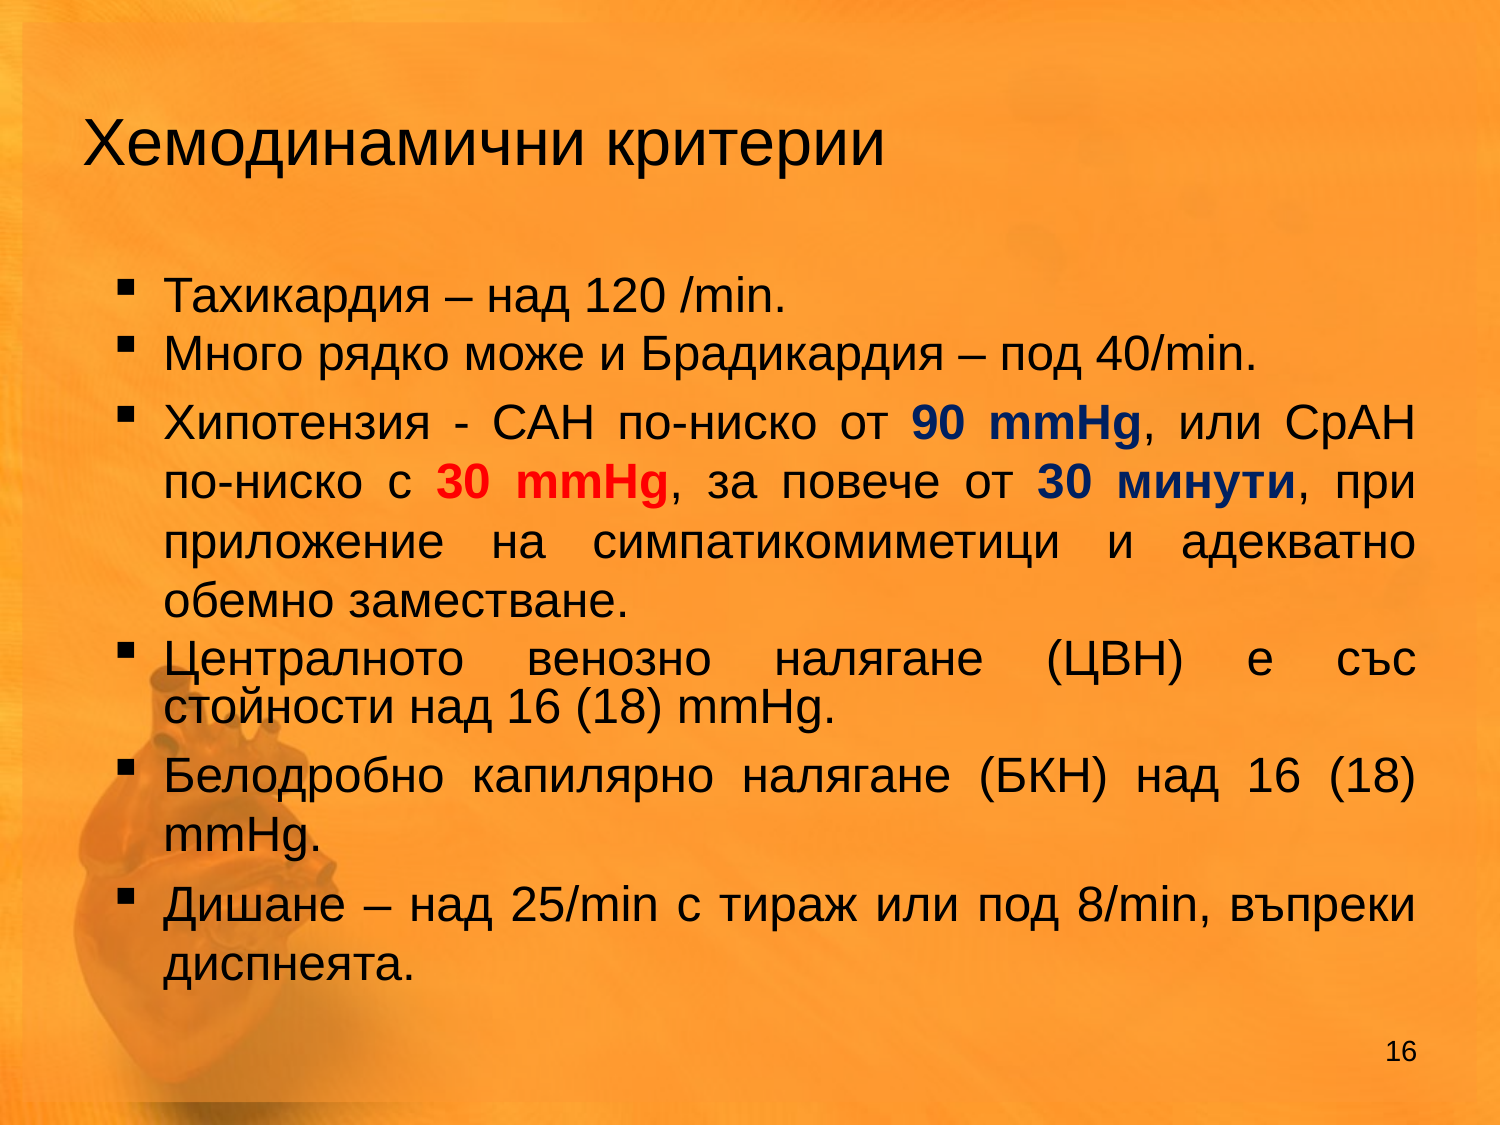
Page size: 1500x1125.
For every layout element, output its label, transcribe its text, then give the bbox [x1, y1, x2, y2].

picture [0, 0, 1500, 1125]
slide_number 16 [1374, 1023, 1426, 1073]
title Хемодинамични критерии [74, 44, 1425, 234]
list Тахикардия – над 120 /min. Много рядко може и Брадикардия – под 40/min. Хипотензия - САН по-ниско от 90 mmHg, или СрАН по-ниско с 30 mmHg, за повече от 30 минути, при приложение на симпатикомиметици и адекватно обемно заместване. Централното венозно налягане (ЦВН) е със стойности над 16 (18) mmHg. Белодробно капилярно налягане (БКН) над 16 (18) mmHg. Дишане – над 25/min с тираж или под 8/min, въпреки диспнеята. [99, 266, 1425, 1000]
